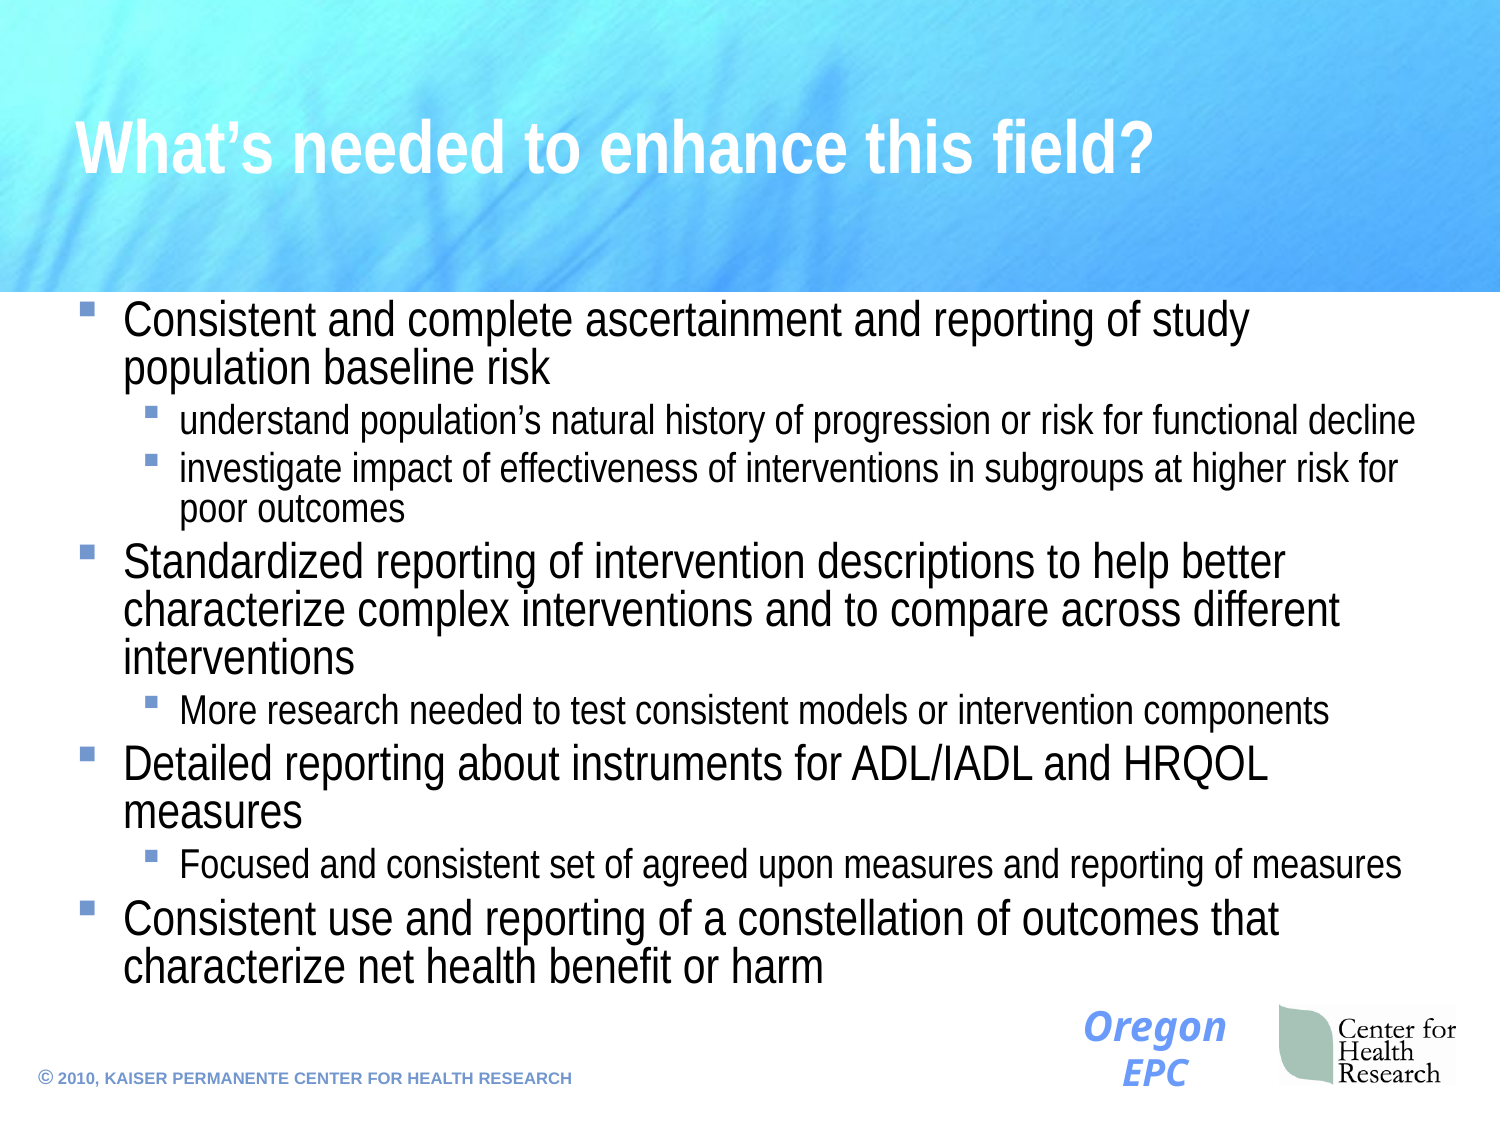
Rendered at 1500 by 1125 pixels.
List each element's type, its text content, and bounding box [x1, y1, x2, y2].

picture [0, 0, 1500, 292]
list Consistent and complete ascertainment and reporting of study population baseline risk understand population’s natural history of progression or risk for functional decline investigate impact of effectiveness of interventions in subgroups at higher risk for poor outcomes Standardized reporting of intervention descriptions to help better characterize complex interventions and to compare across different interventions More research needed to test consistent models or intervention components Detailed reporting about instruments for ADL/IADL and HRQOL measures Focused and consistent set of agreed upon measures and reporting of measures Consistent use and reporting of a constellation of outcomes that characterize net health benefit or harm [75, 297, 1418, 1001]
title What’s needed to enhance this field? [75, 39, 1388, 255]
picture [1279, 1004, 1456, 1085]
